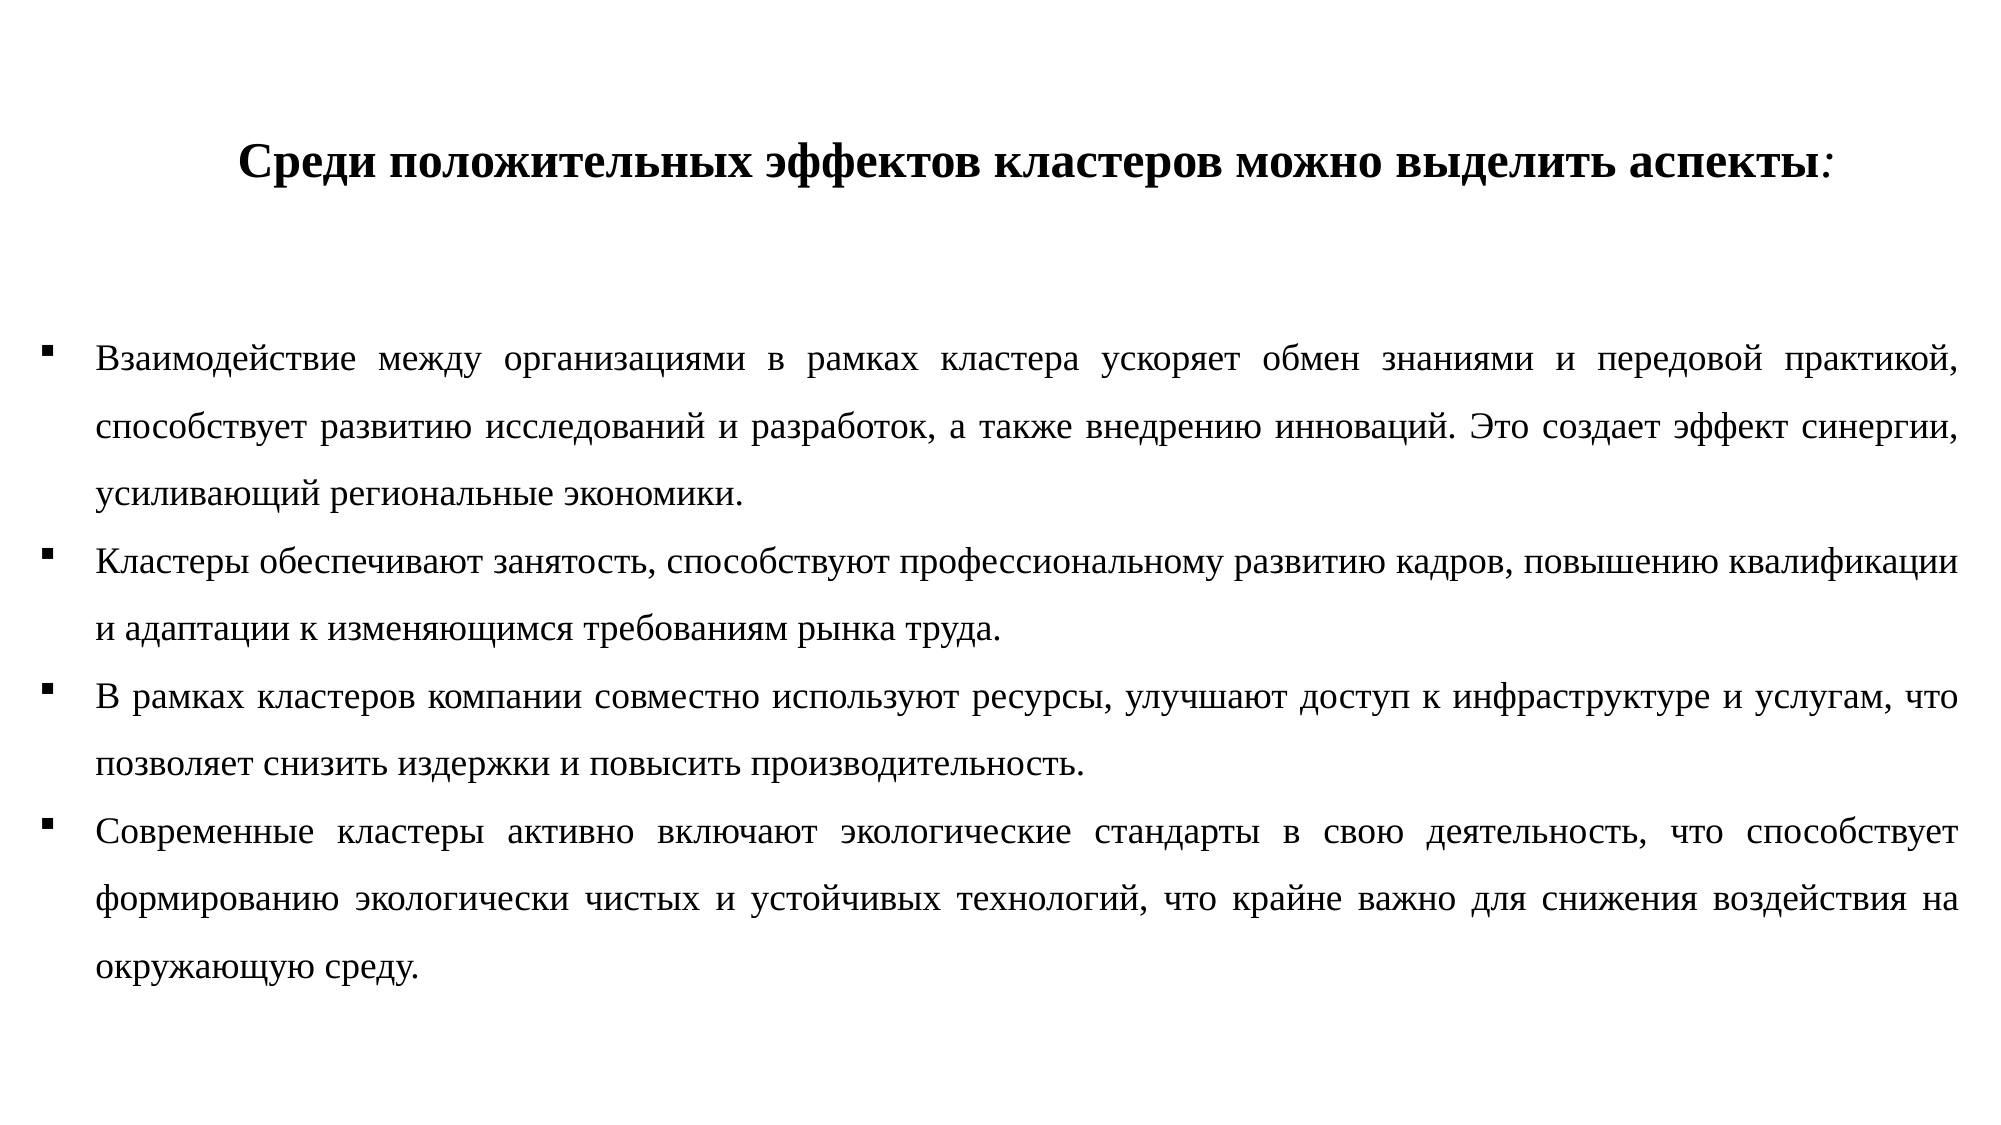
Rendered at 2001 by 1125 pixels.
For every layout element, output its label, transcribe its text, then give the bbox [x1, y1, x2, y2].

text_box Среди положительных эффектов кластеров можно выделить аспекты: Взаимодействие между организациями в рамках кластера ускоряет обмен знаниями и передовой практикой, способствует развитию исследований и разработок, а также внедрению инноваций. Это создает эффект синергии, усиливающий региональные экономики. Кластеры обеспечивают занятость, способствуют профессиональному развитию кадров, повышению квалификации и адаптации к изменяющимся требованиям рынка труда. В рамках кластеров компании совместно используют ресурсы, улучшают доступ к инфраструктуре и услугам, что позволяет снизить издержки и повысить производительность. Современные кластеры активно включают экологические стандарты в свою деятельность, что способствует формированию экологически чистых и устойчивых технологий, что крайне важно для снижения воздействия на окружающую среду. [24, 90, 1976, 994]
